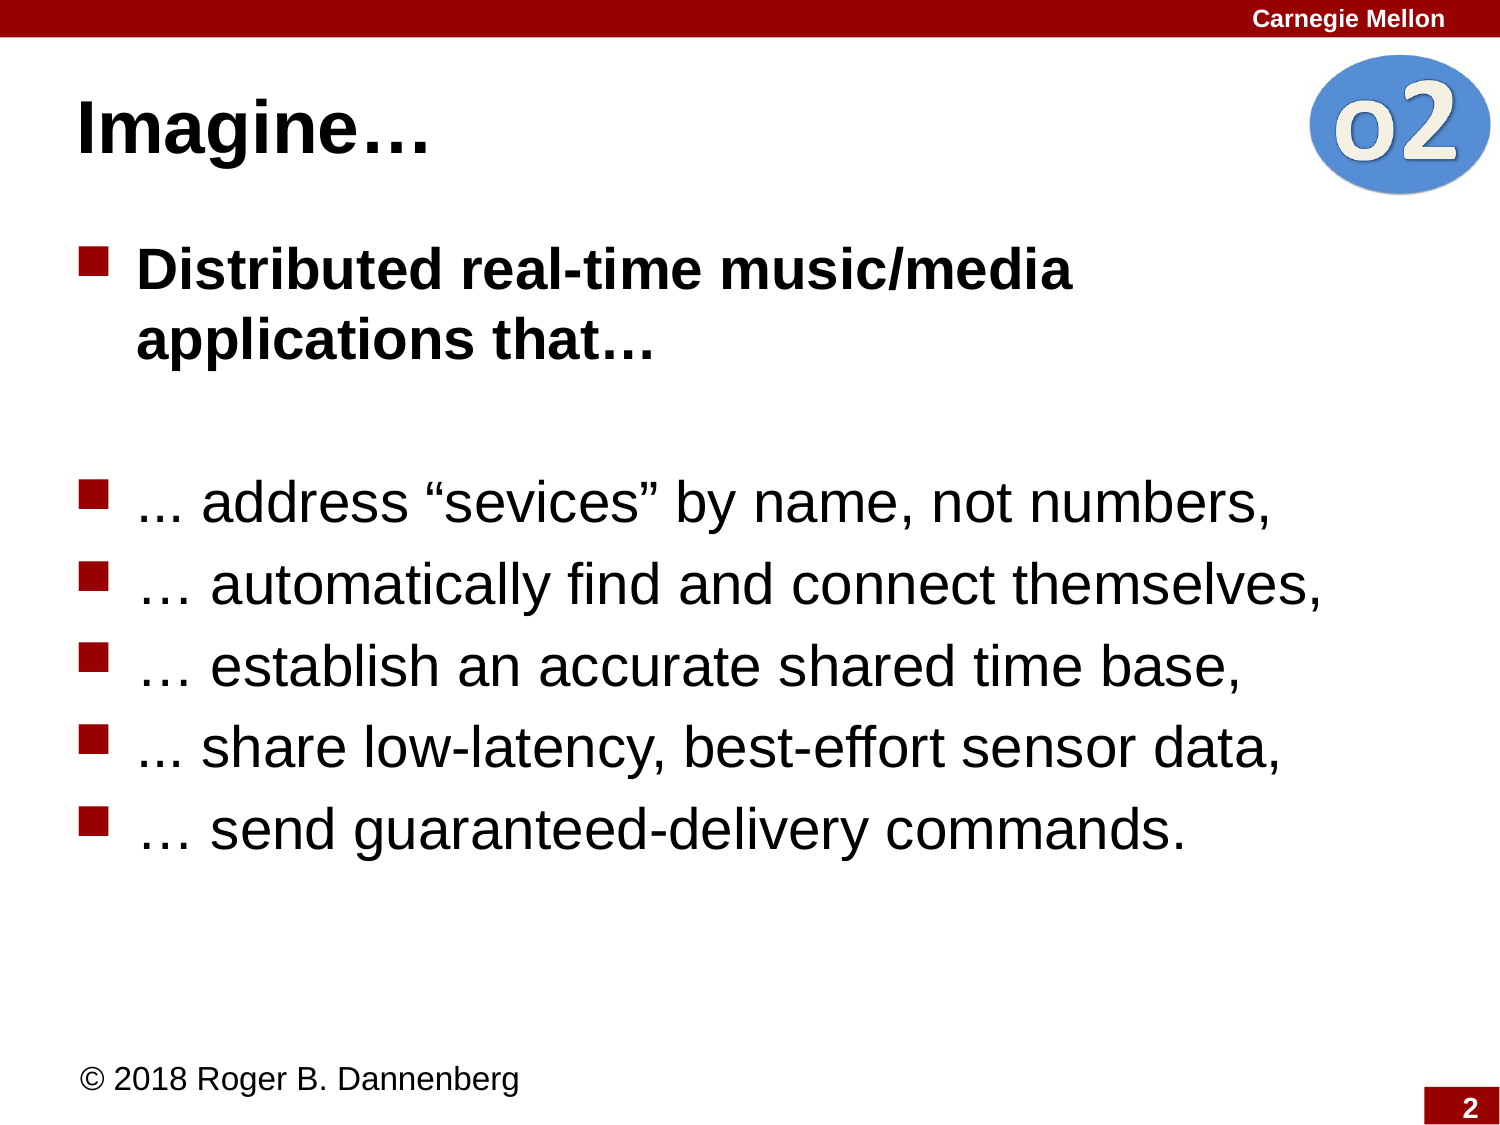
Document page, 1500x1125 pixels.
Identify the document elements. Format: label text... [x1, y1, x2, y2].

list Distributed real-time music/media applications that… ... address “sevices” by name, not numbers, … automatically find and connect themselves, … establish an accurate shared time base, ... share low-latency, best-effort sensor data, … send guaranteed-delivery commands. [65, 223, 1361, 1040]
footer © 2018 Roger B. Dannenberg [65, 1050, 963, 1094]
picture [1302, 50, 1500, 199]
slide_number 2 [1413, 1081, 1494, 1119]
title Imagine… [61, 60, 1307, 186]
